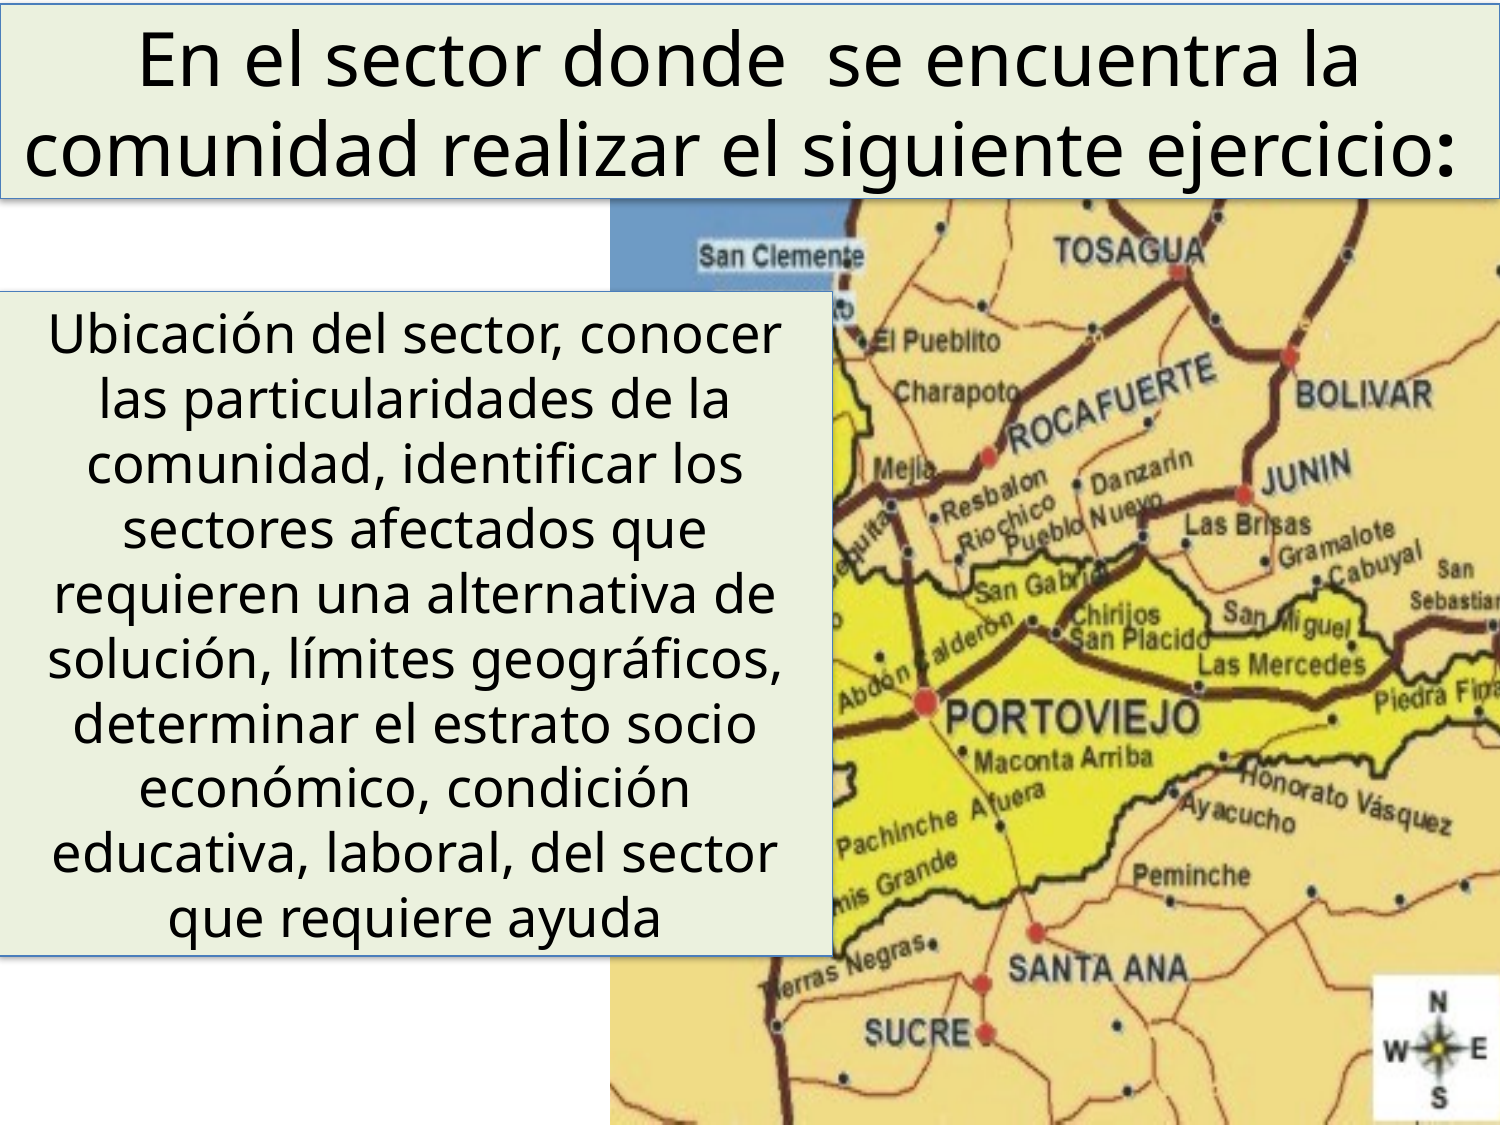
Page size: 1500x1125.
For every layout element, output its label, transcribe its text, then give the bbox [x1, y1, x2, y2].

picture [610, 161, 1500, 1125]
text_box En el sector donde se encuentra la comunidad realizar el siguiente ejercicio: [0, 3, 1500, 199]
text_box Ubicación del sector, conocer las particularidades de la comunidad, identificar los sectores afectados que requieren una alternativa de solución, límites geográficos, determinar el estrato socio económico, condición educativa, laboral, del sector que requiere ayuda [0, 291, 605, 957]
